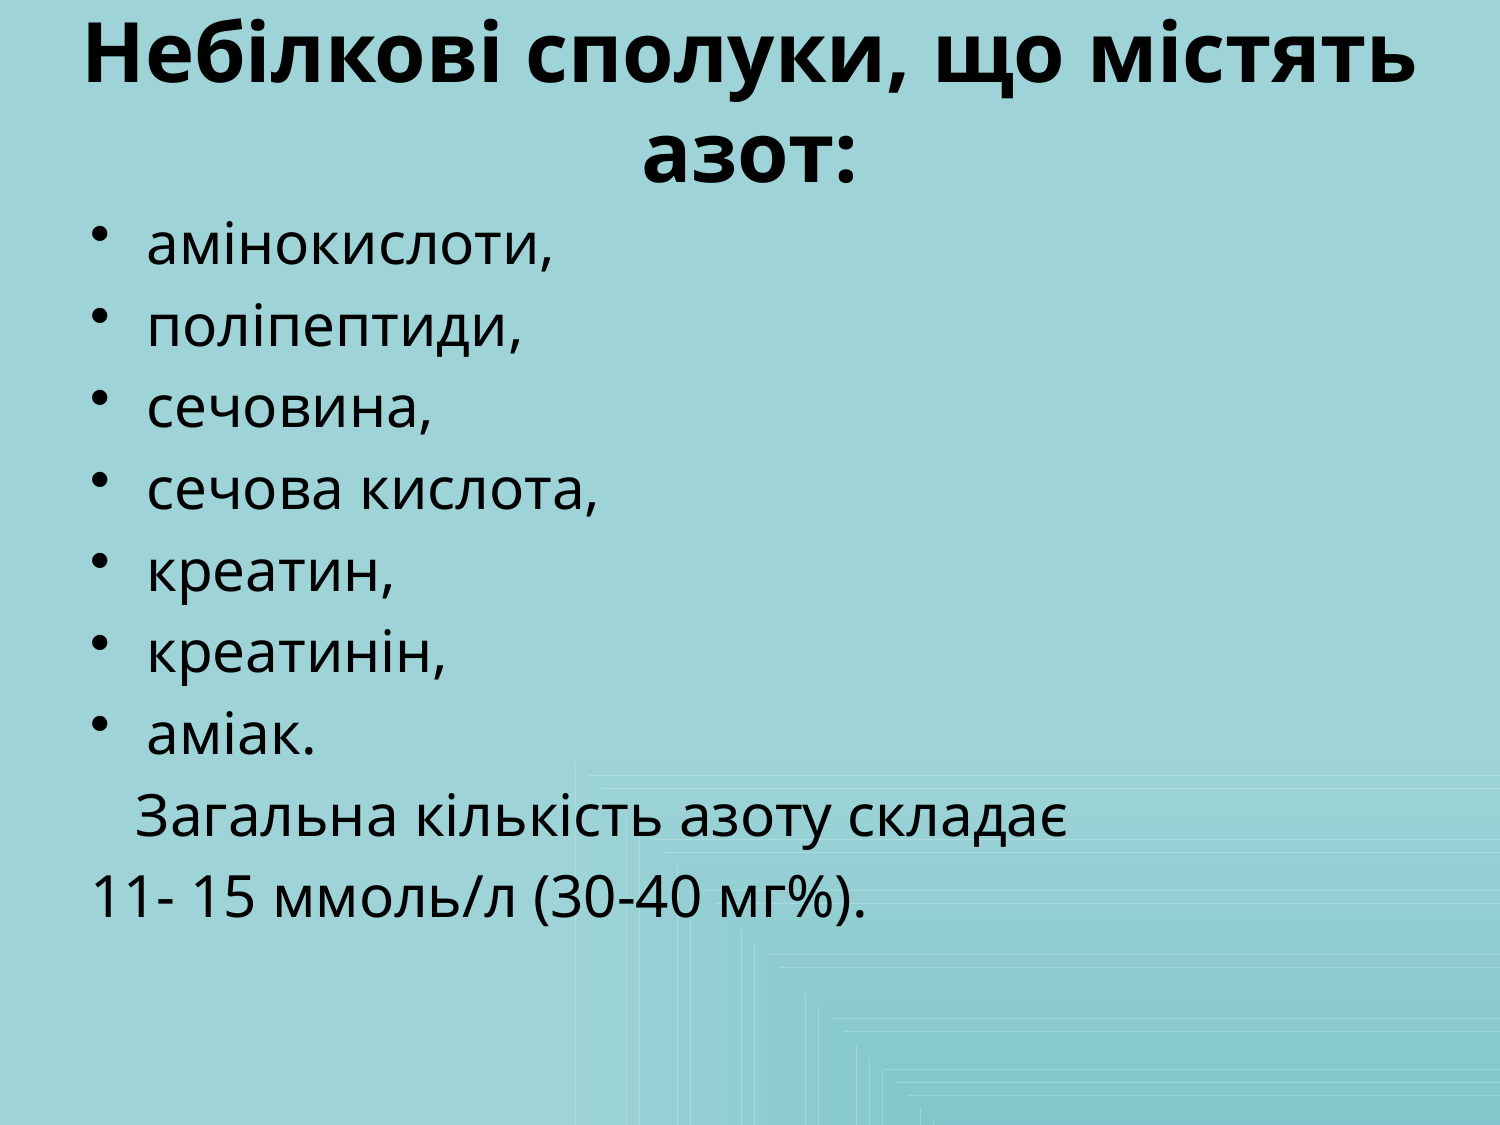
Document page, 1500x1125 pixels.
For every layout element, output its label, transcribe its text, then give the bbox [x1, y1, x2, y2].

title Небілкові сполуки, що містять азот: [52, 5, 1448, 194]
list амінокислоти, поліпептиди, сечовина, сечова кислота, креатин, креатинін, аміак. Загальна кількість азоту складає 11- 15 ммоль/л (30-40 мг%). [75, 198, 1483, 988]
